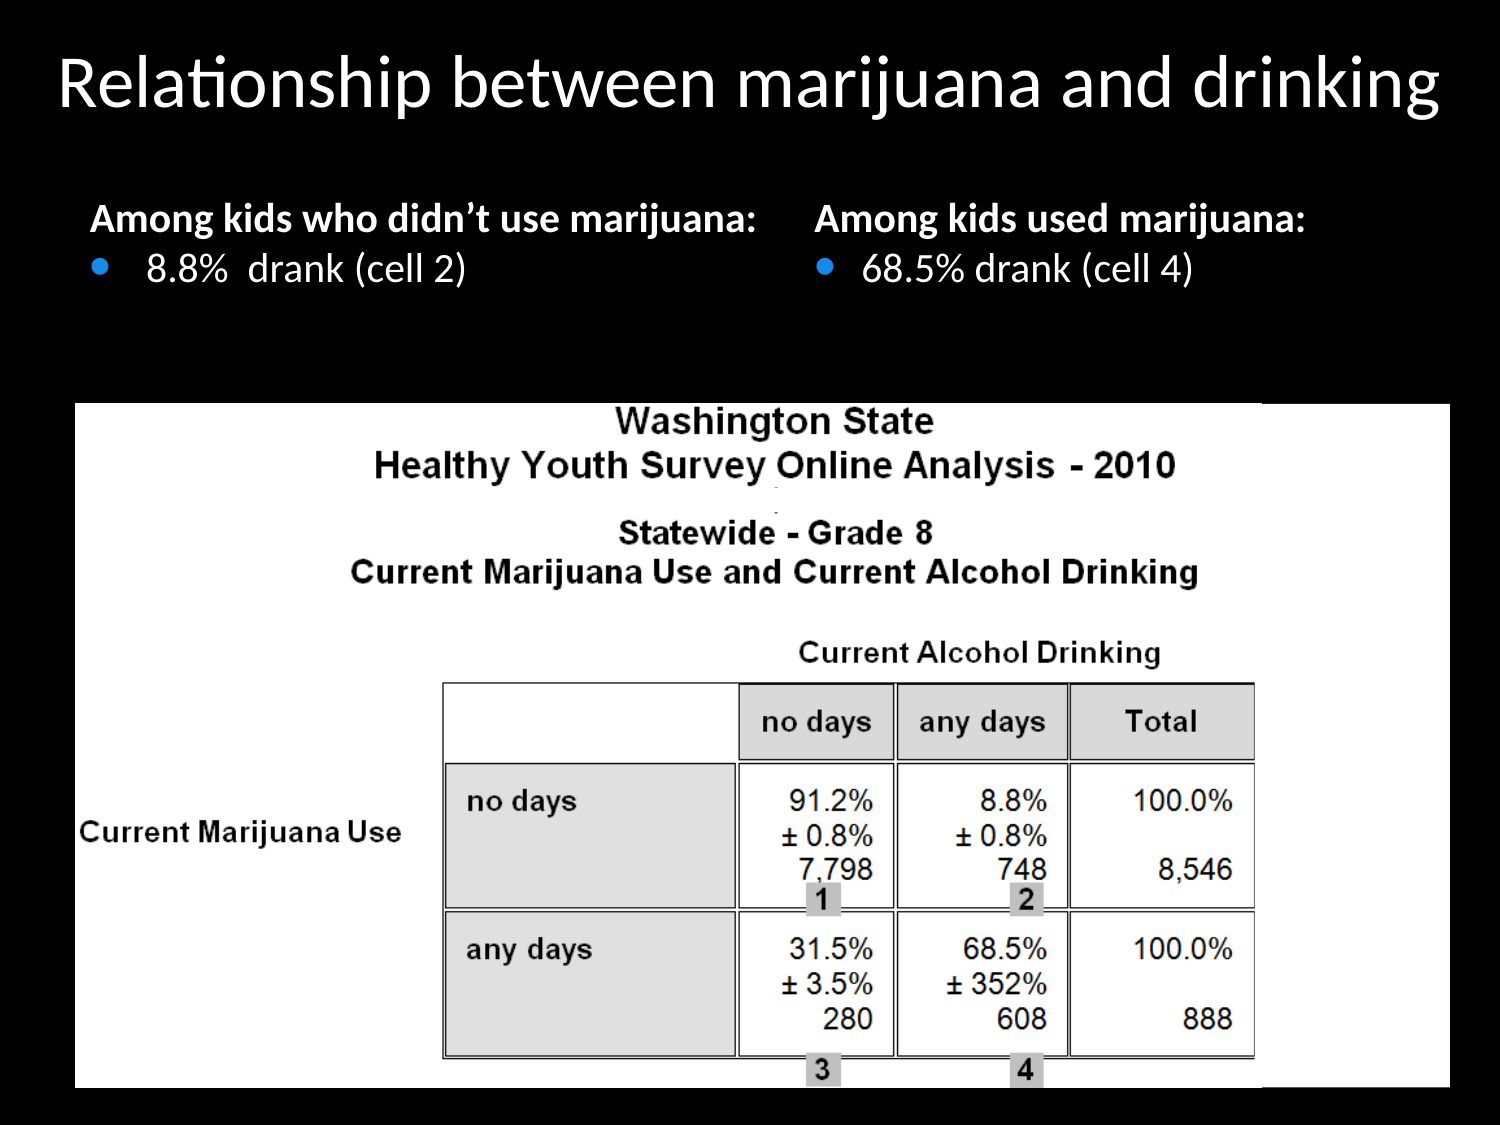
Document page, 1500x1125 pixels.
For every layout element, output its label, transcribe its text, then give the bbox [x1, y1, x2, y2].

text_box [1259, 402, 1452, 1089]
title Relationship between marijuana and drinking [0, 24, 1500, 213]
text_box Among kids who didn’t use marijuana: 8.8% drank (cell 2) [74, 183, 799, 298]
text_box Among kids used marijuana: 68.5% drank (cell 4) [799, 158, 1500, 298]
picture [74, 403, 1262, 1089]
